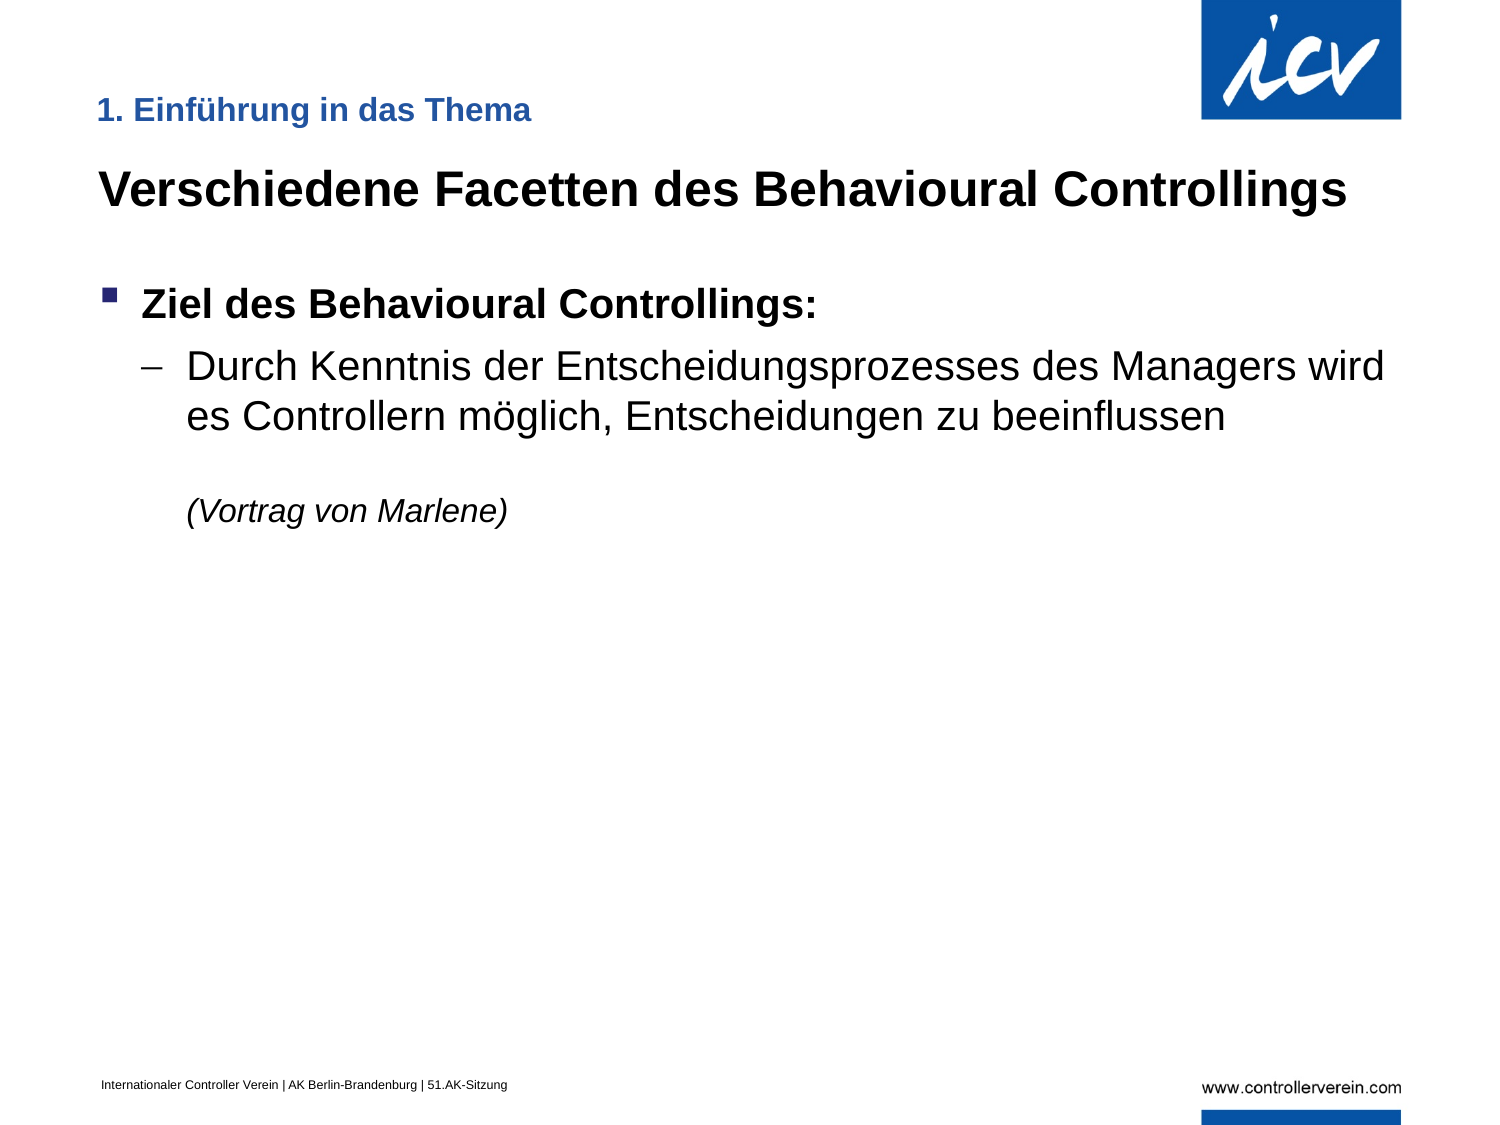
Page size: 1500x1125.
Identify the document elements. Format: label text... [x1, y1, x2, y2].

text_box Verschiedene Facetten des Behavioural Controllings Ziel des Behavioural Controllings: Durch Kenntnis der Entscheidungsprozesses des Managers wird es Controllern möglich, Entscheidungen zu beeinflussen (Vortrag von Marlene) [83, 149, 1407, 537]
text_box 1. Einführung in das Thema [81, 79, 1243, 147]
picture [1200, 0, 1500, 1125]
